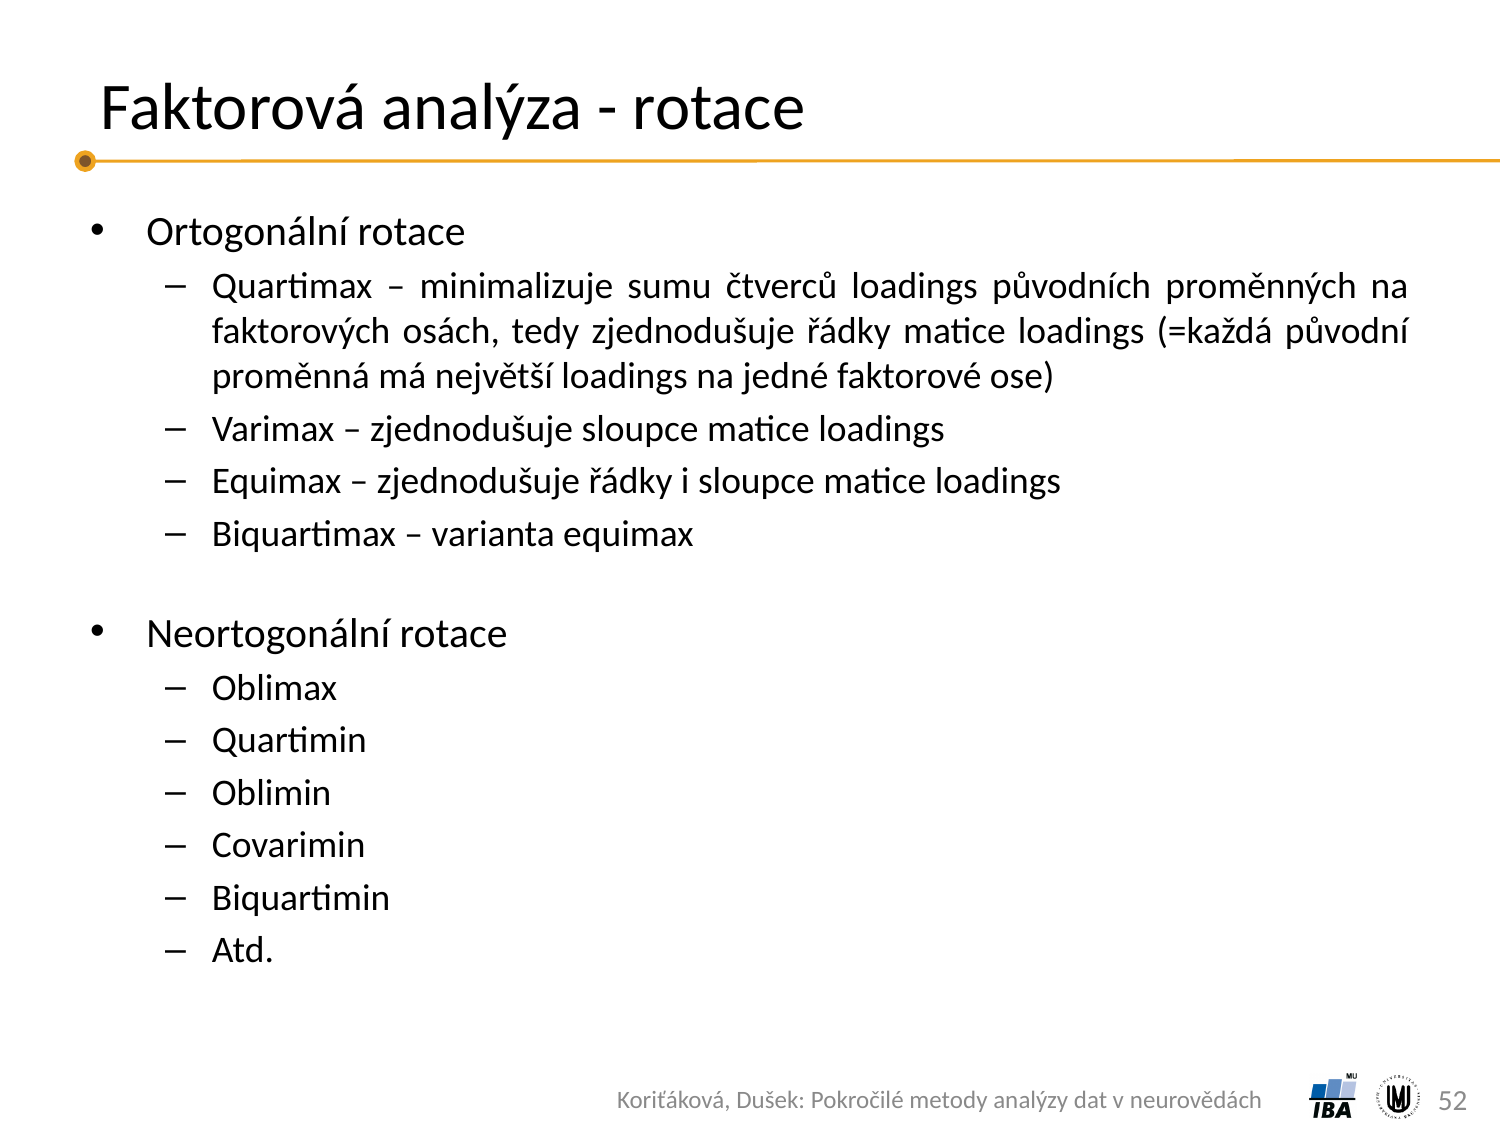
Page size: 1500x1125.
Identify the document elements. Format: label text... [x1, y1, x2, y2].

title Faktorová analýza - rotace [85, 45, 1425, 161]
slide_number 52 [1132, 1072, 1483, 1125]
list Ortogonální rotace Quartimax – minimalizuje sumu čtverců loadings původních proměnných na faktorových osách, tedy zjednodušuje řádky matice loadings (=každá původní proměnná má největší loadings na jedné faktorové ose) Varimax – zjednodušuje sloupce matice loadings Equimax – zjednodušuje řádky i sloupce matice loadings Biquartimax – varianta equimax [75, 196, 1425, 575]
text_box Neortogonální rotace Oblimax Quartimin Oblimin Covarimin Biquartimin Atd. [74, 597, 1425, 1003]
